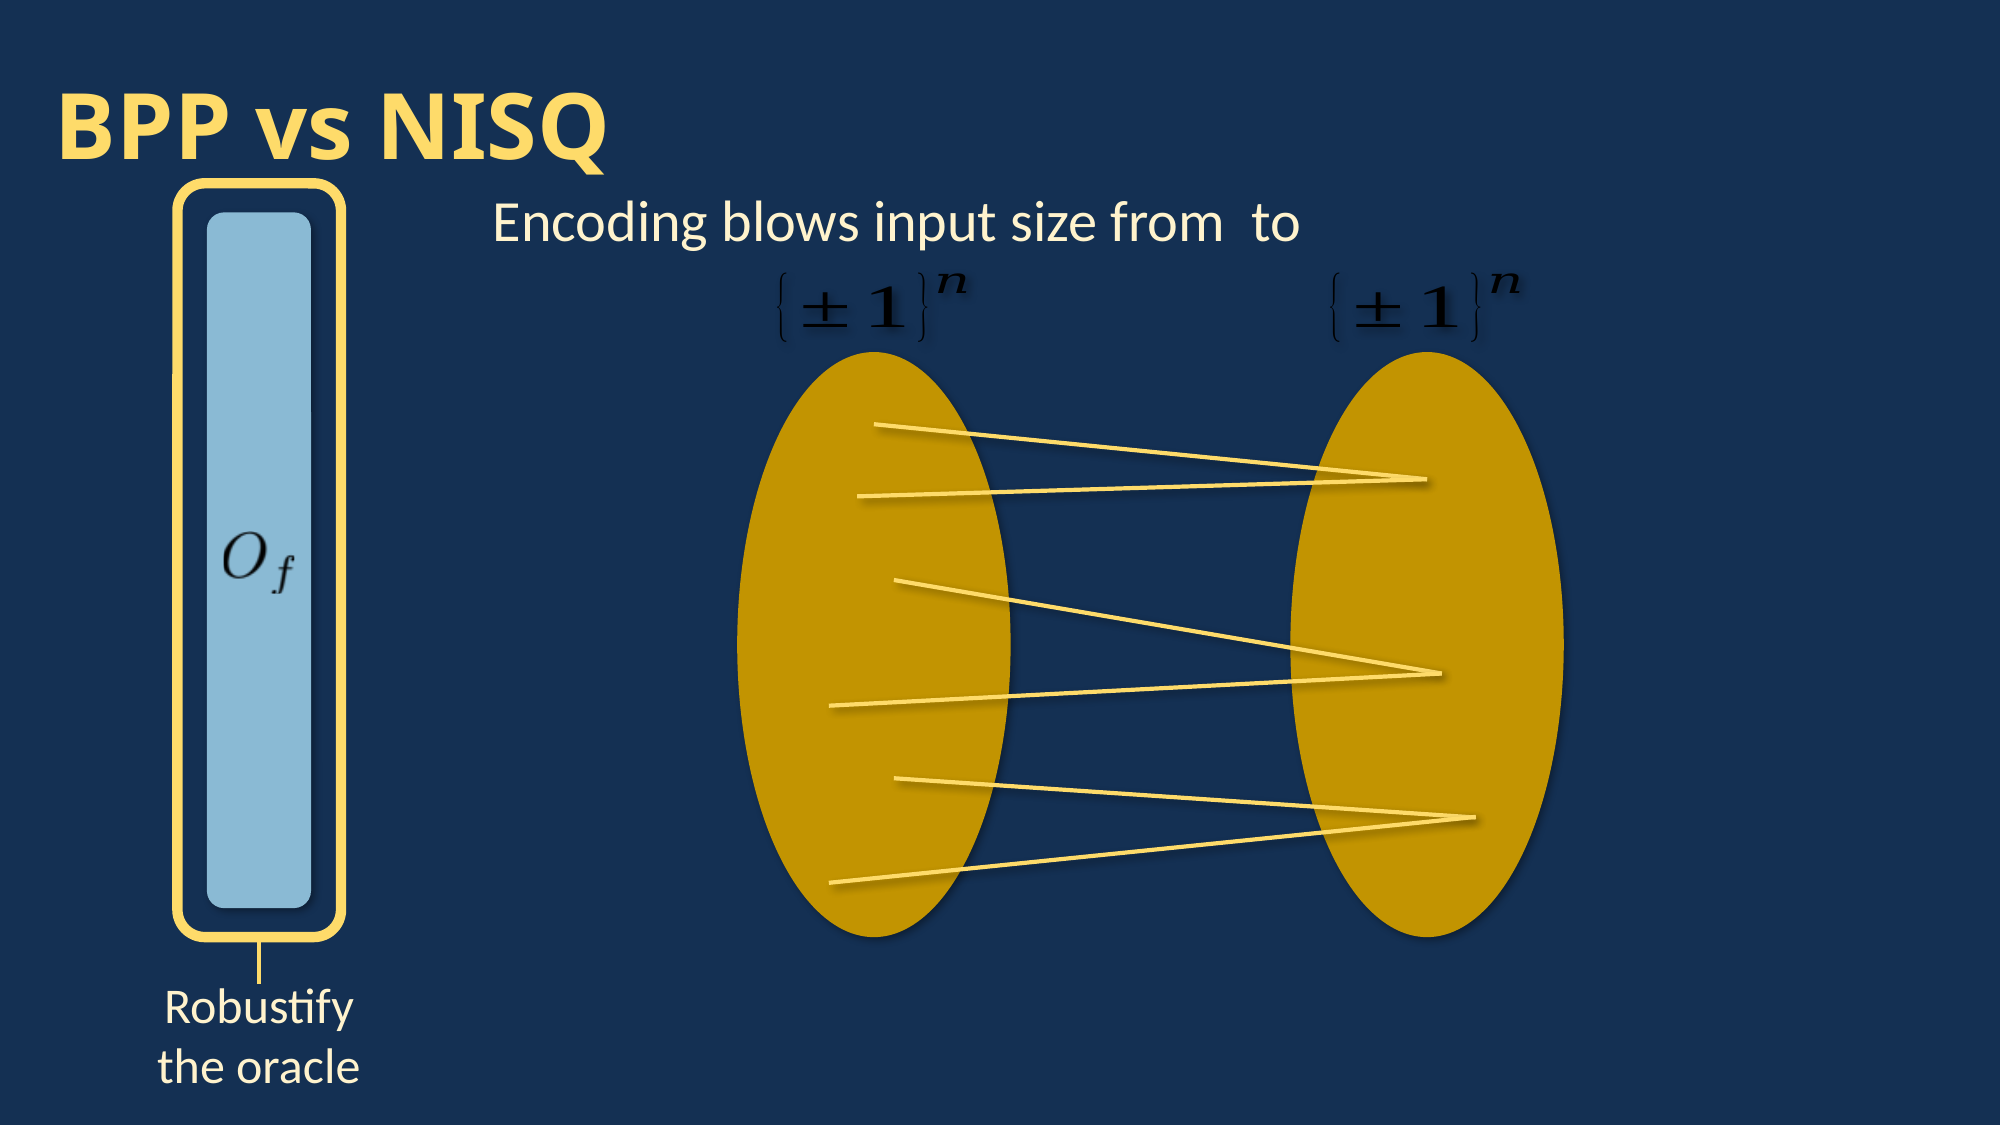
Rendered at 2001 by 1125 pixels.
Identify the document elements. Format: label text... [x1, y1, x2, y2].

text_box [1292, 350, 1565, 939]
title BPP vs NISQ [39, 46, 1960, 213]
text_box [873, 424, 1428, 479]
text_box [828, 673, 1442, 706]
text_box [893, 778, 1476, 816]
text_box [176, 213, 343, 939]
text_box Robustify the oracle [112, 966, 406, 1101]
text_box [736, 350, 1009, 939]
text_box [893, 579, 1442, 673]
picture [223, 531, 295, 594]
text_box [828, 816, 1476, 883]
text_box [857, 479, 1428, 497]
